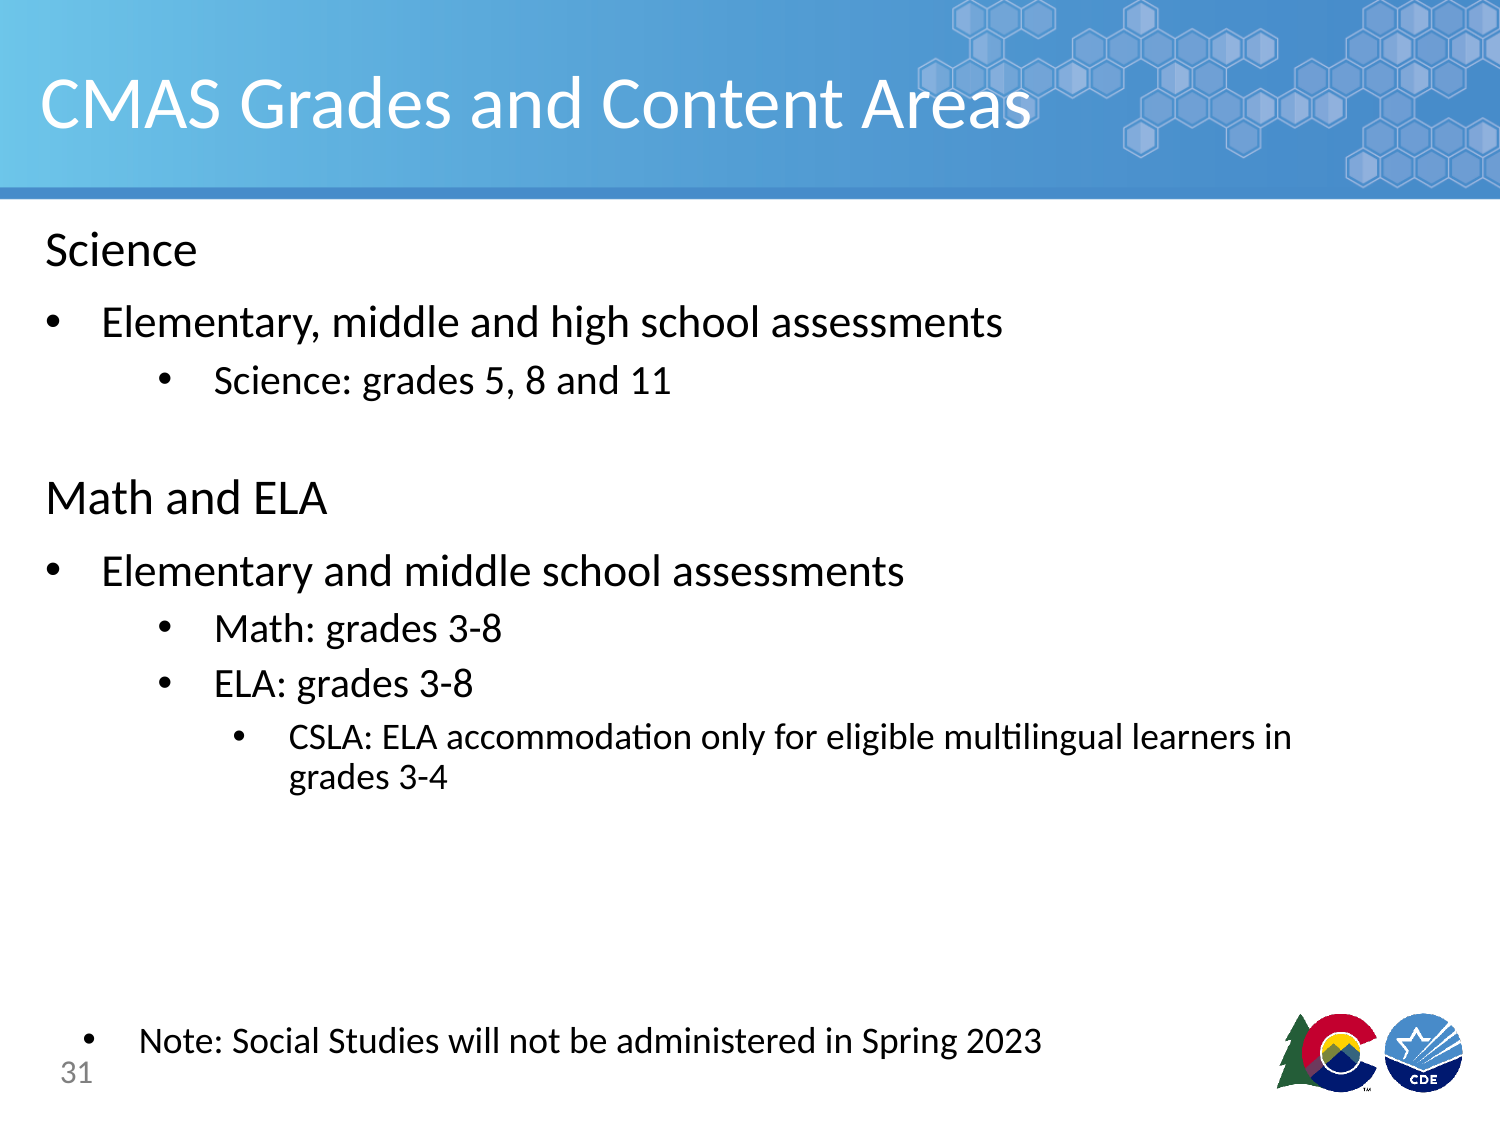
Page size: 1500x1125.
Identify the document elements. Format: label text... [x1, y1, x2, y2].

list Science Elementary, middle and high school assessments Science: grades 5, 8 and 11 Math and ELA Elementary and middle school assessments Math: grades 3-8 ELA: grades 3-8 CSLA: ELA accommodation only for eligible multilingual learners in grades 3-4 Note: Social Studies will not be administered in Spring 2023 [45, 223, 1397, 1083]
picture [1275, 1012, 1463, 1093]
picture [0, 0, 1500, 200]
title CMAS Grades and Content Areas [40, 41, 1242, 166]
slide_number 31 [45, 1042, 122, 1103]
